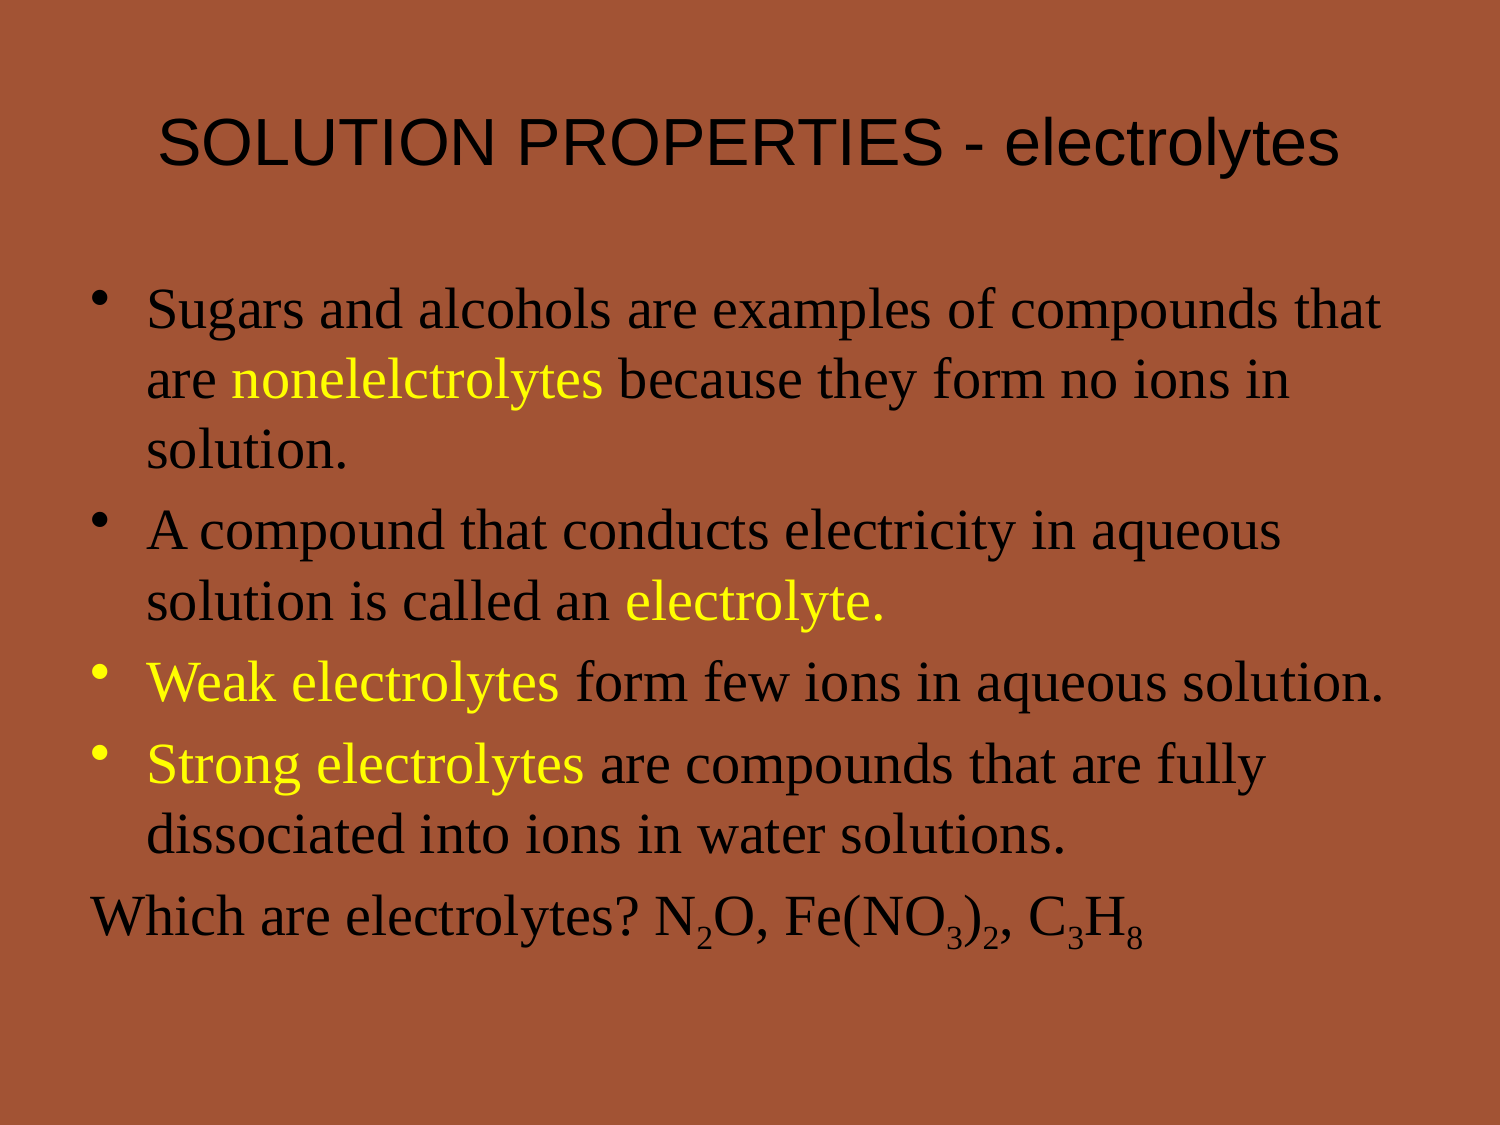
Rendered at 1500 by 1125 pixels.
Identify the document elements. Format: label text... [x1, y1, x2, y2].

list Sugars and alcohols are examples of compounds that are nonelelctrolytes because they form no ions in solution. A compound that conducts electricity in aqueous solution is called an electrolyte. Weak electrolytes form few ions in aqueous solution. Strong electrolytes are compounds that are fully dissociated into ions in water solutions. Which are electrolytes? N2O, Fe(NO3)2, C3H8 [74, 262, 1426, 1006]
title SOLUTION PROPERTIES - electrolytes [74, 44, 1426, 233]
